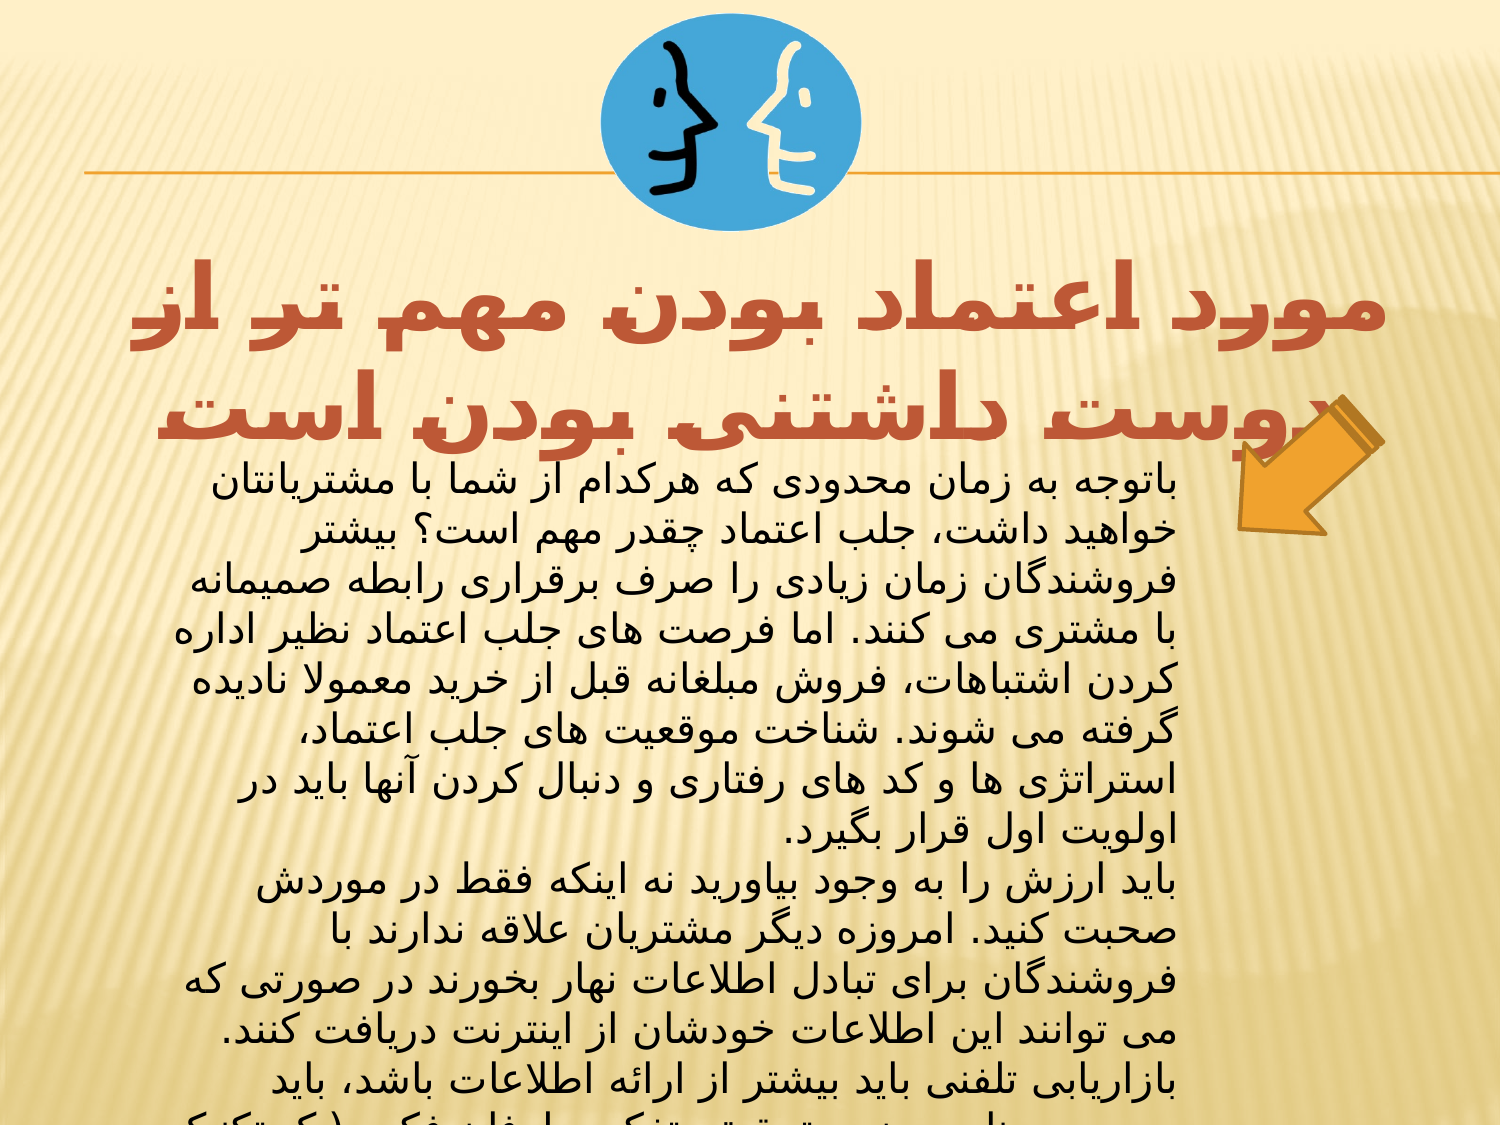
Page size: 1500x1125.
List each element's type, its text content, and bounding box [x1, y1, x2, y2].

picture [584, 0, 879, 244]
list مورد اعتماد بودن مهم تر از دوست داشتنی بودن است [50, 101, 1475, 998]
text_box باتوجه به زمان محدودی که هرکدام از شما با مشتریانتان خواهید داشت، جلب اعتماد چقدر مهم است؟ بیشتر فروشندگان زمان زیادی را صرف برقراری رابطه صمیمانه با مشتری می کنند. اما فرصت های جلب اعتماد نظیر اداره کردن اشتباهات، فروش مبلغانه قبل از خرید معمولا نادیده گرفته می شوند. شناخت موقعیت های جلب اعتماد، استراتژی ها و کد های رفتاری و دنبال کردن آنها باید در اولویت اول قرار بگیرد. باید ارزش را به وجود بیاورید نه اینکه فقط در موردش صحبت کنید. امروزه دیگر مشتریان علاقه ندارند با فروشندگان برای تبادل اطلاعات نهار بخورند در صورتی که می توانند این اطلاعات خودشان از اینترنت دریافت کنند. بازاریابی تلفنی باید بیشتر از ارائه اطلاعات باشد، باید درمورد برنامه ریزی، تحقیق، تفکر، طوفان فکری(یک تکنیک خلاقیت و ایده پردازی است)، تبادل ایده، ایجاد اطلاعات و ارزش و اکتشاف است. [147, 444, 1194, 1125]
text_box [1237, 394, 1386, 537]
